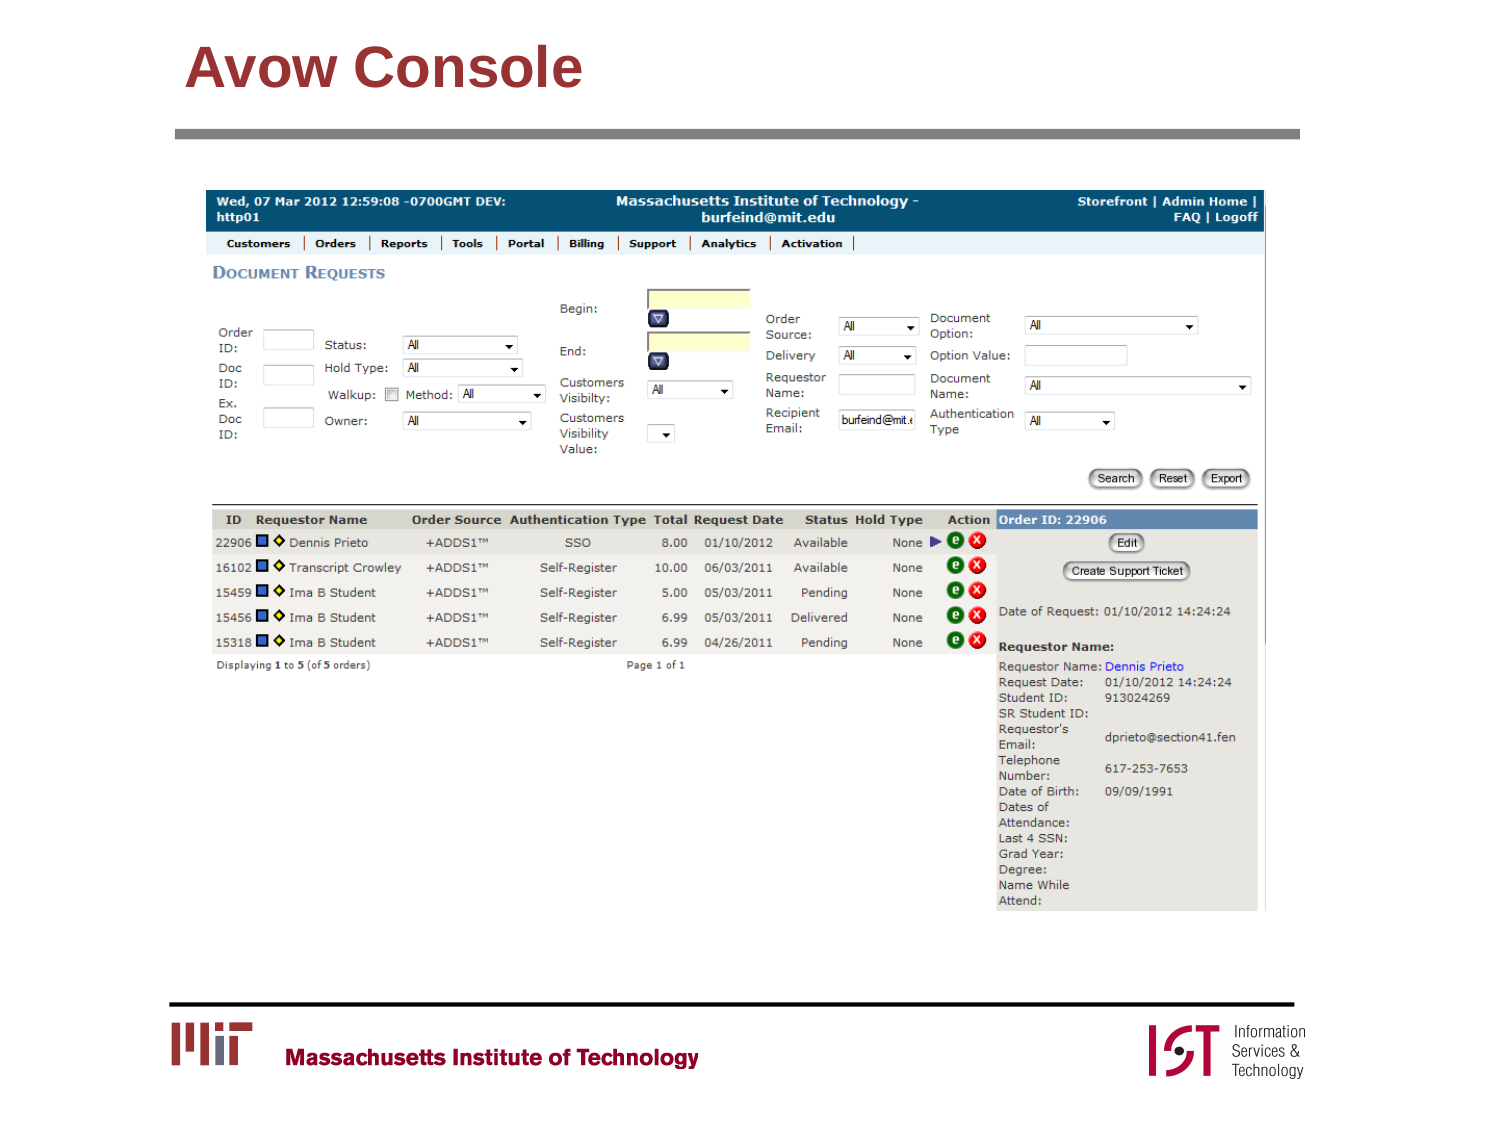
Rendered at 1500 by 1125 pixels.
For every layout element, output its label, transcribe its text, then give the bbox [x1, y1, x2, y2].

picture [702, 212, 714, 222]
picture [217, 198, 228, 205]
picture [1241, 212, 1256, 221]
picture [411, 198, 418, 205]
picture [476, 198, 488, 205]
picture [808, 216, 820, 222]
picture [776, 215, 786, 222]
picture [847, 196, 893, 205]
picture [787, 212, 799, 222]
picture [790, 199, 798, 205]
picture [1149, 1025, 1305, 1079]
picture [696, 197, 712, 205]
picture [1079, 197, 1146, 205]
picture [823, 212, 830, 222]
picture [372, 198, 399, 205]
picture [206, 190, 1266, 911]
picture [269, 1024, 699, 1069]
picture [217, 212, 228, 221]
picture [717, 212, 758, 222]
picture [761, 212, 775, 223]
picture [1182, 213, 1190, 221]
picture [672, 196, 685, 205]
picture [804, 196, 816, 205]
picture [1223, 215, 1238, 223]
picture [831, 199, 843, 205]
picture [351, 198, 366, 205]
picture [764, 196, 771, 205]
picture [230, 197, 248, 207]
picture [494, 198, 505, 205]
picture [688, 199, 695, 205]
picture [231, 213, 251, 223]
picture [1193, 213, 1200, 223]
picture [275, 198, 300, 205]
picture [735, 197, 761, 205]
picture [264, 198, 270, 205]
picture [420, 198, 462, 205]
picture [781, 197, 787, 205]
title Avow Console [169, 0, 1329, 116]
picture [617, 197, 645, 205]
picture [1174, 213, 1180, 221]
picture [1215, 198, 1238, 205]
picture [895, 199, 908, 208]
picture [306, 198, 320, 205]
picture [1163, 197, 1204, 205]
picture [647, 199, 667, 205]
picture [255, 198, 262, 205]
